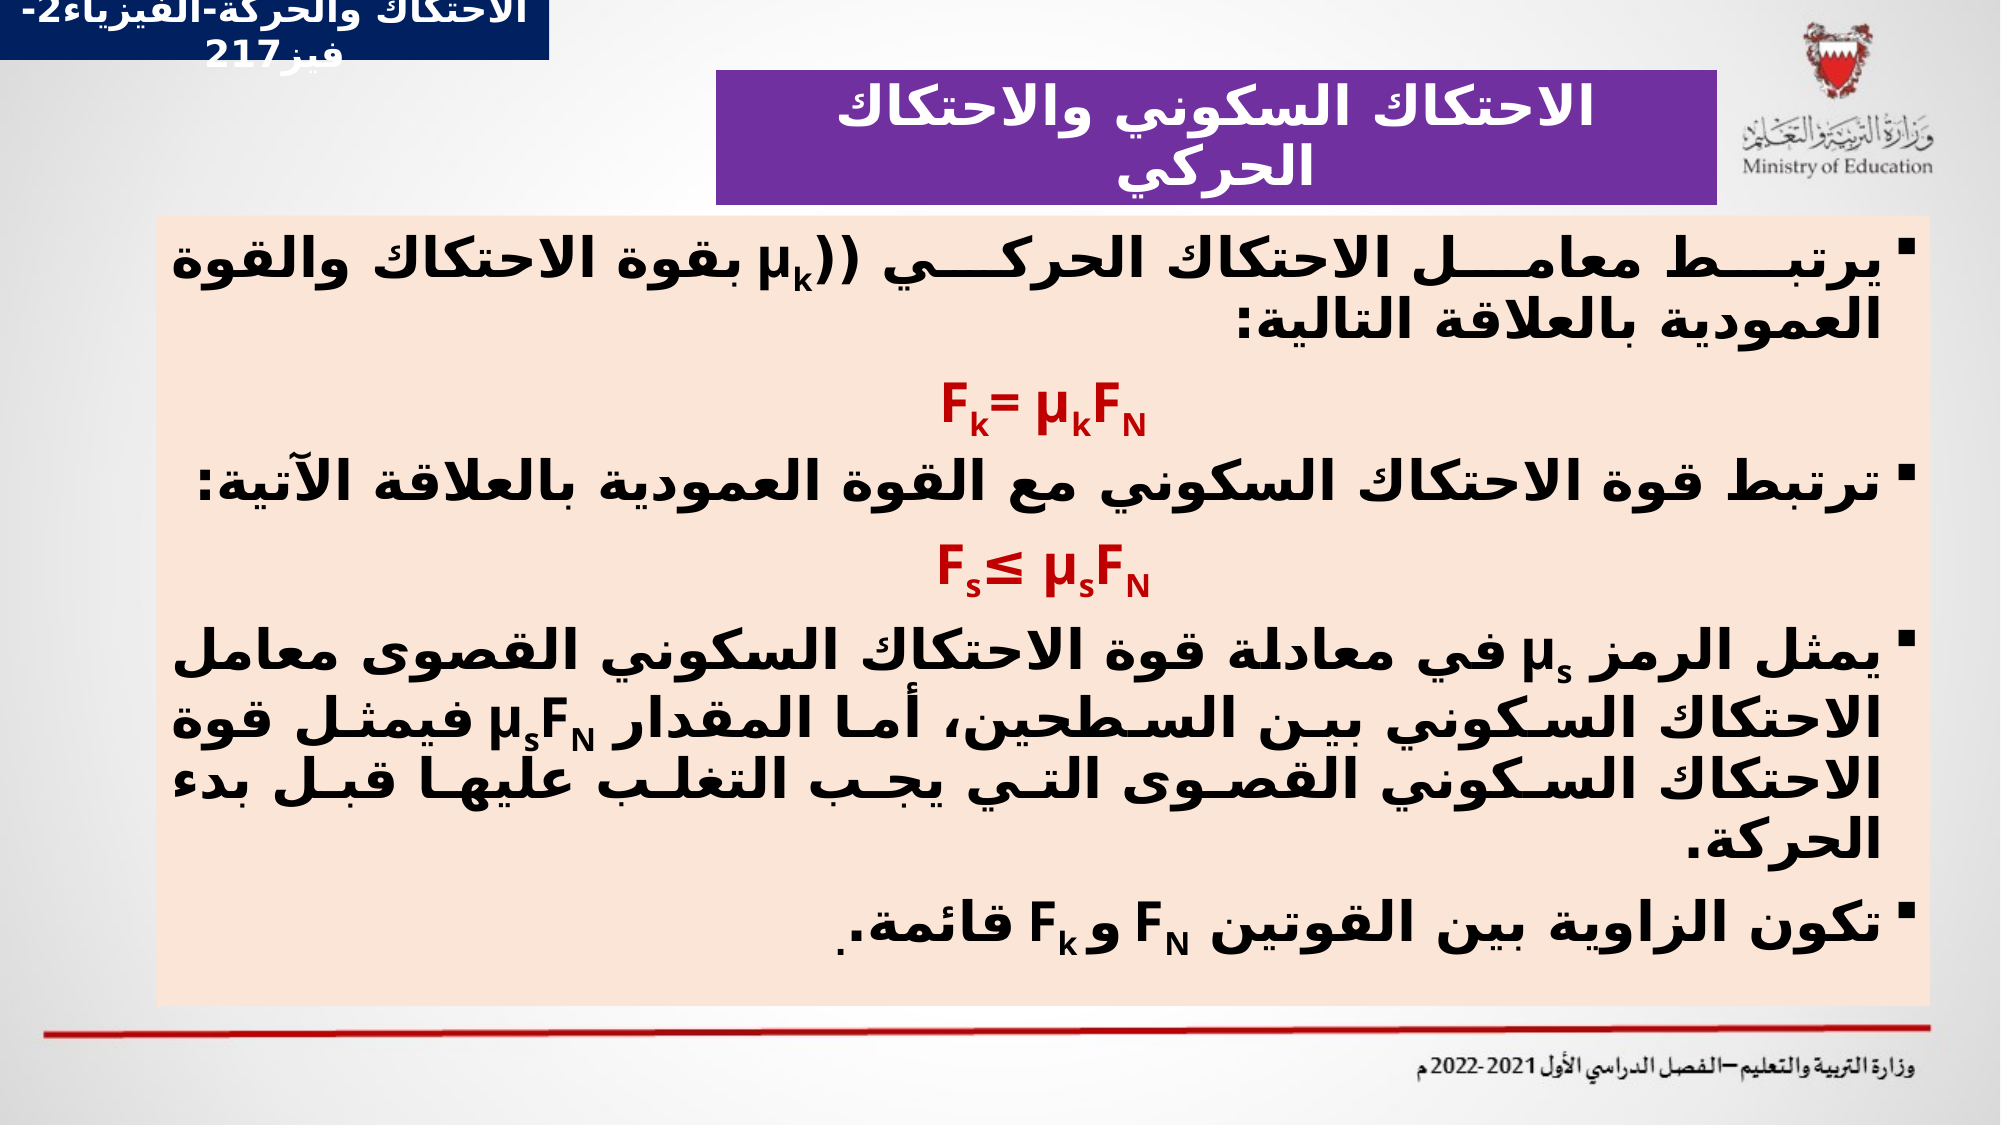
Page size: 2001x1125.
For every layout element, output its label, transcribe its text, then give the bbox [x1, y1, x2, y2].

list يرتبط معامل الاحتكاك الحركي ((μk بقوة الاحتكاك والقوة العمودية بالعلاقة التالية: Fk= μkFN ترتبط قوة الاحتكاك السكوني مع القوة العمودية بالعلاقة الآتية: Fs≤ μsFN يمثل الرمز μs في معادلة قوة الاحتكاك السكوني القصوى معامل الاحتكاك السكوني بين السطحين، أما المقدار μsFN فيمثل قوة الاحتكاك السكوني القصوى التي يجب التغلب عليها قبل بدء الحركة. تكون الزاوية بين القوتين FN و Fk قائمة.. [156, 215, 1931, 1007]
footer الاحتكاك والحركة-الفيزياء2-فيز217 [0, 0, 550, 60]
picture [0, 0, 2001, 1125]
title الاحتكاك السكوني والاحتكاك الحركي [716, 70, 1717, 205]
